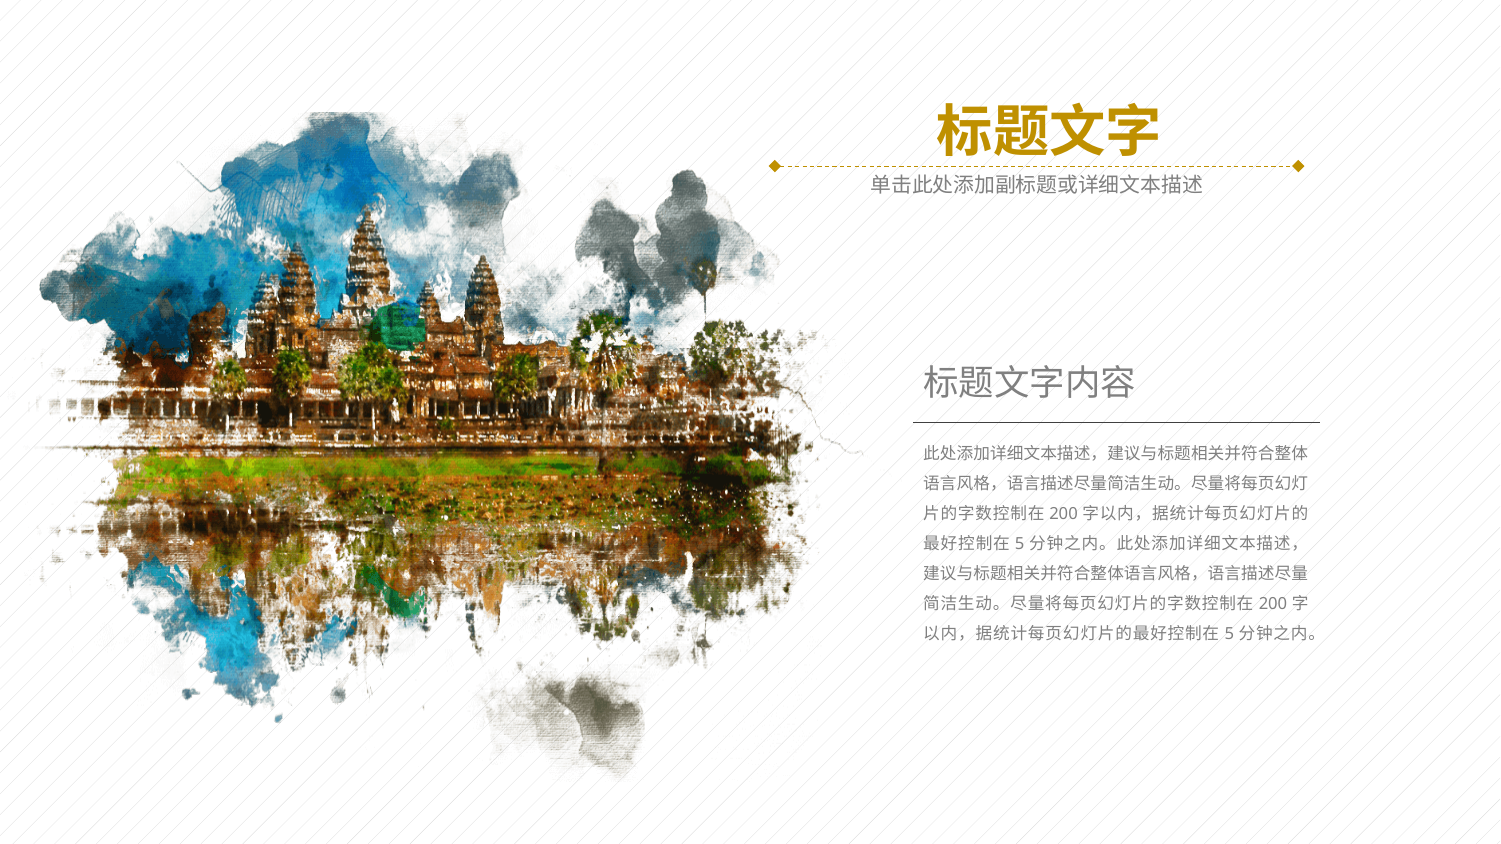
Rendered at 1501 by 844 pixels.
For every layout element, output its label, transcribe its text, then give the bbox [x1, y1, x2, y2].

picture [0, 112, 906, 782]
text_box 此处添加详细文本描述，建议与标题相关并符合整体语言风格，语言描述尽量简洁生动。尽量将每页幻灯片的字数控制在200字以内，据统计每页幻灯片的最好控制在5分钟之内。此处添加详细文本描述，建议与标题相关并符合整体语言风格，语言描述尽量简洁生动。尽量将每页幻灯片的字数控制在200字以内，据统计每页幻灯片的最好控制在5分钟之内。 [911, 427, 1320, 679]
text_box 标题文字 [878, 84, 1220, 165]
text_box 标题文字内容 [911, 333, 1286, 427]
text_box 单击此处添加副标题或详细文本描述 [906, 166, 1385, 203]
text_box 标题文字 [906, 167, 1220, 173]
